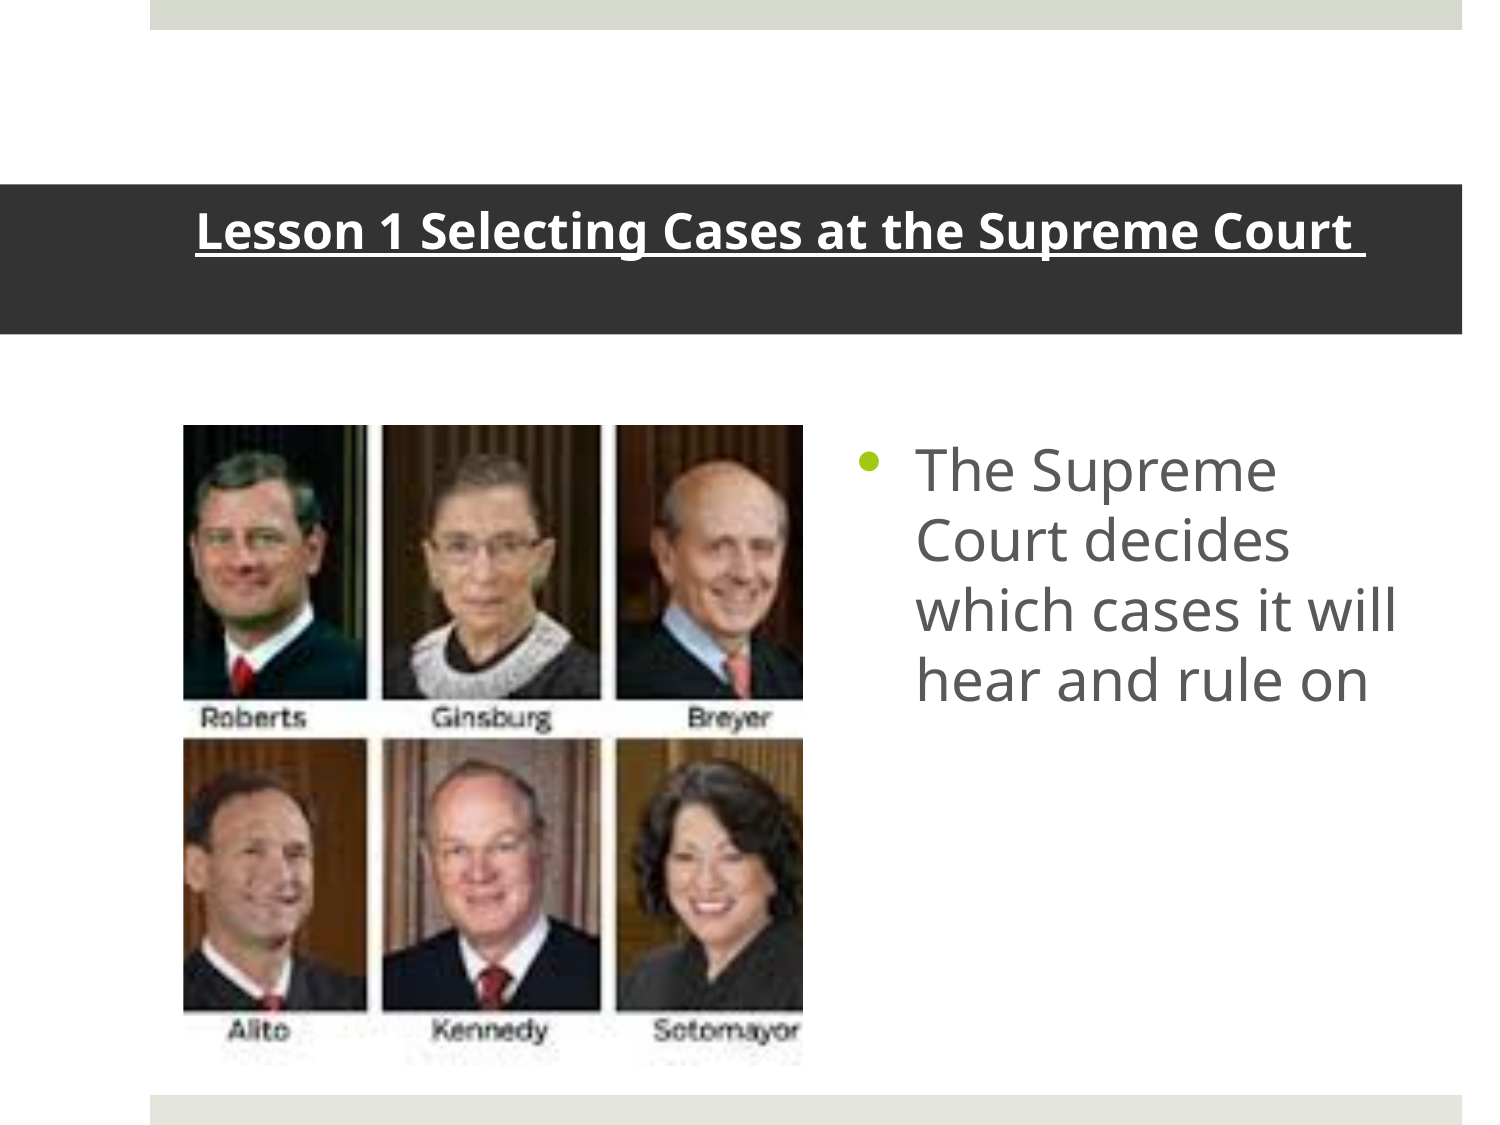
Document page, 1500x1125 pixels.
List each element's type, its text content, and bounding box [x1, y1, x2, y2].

list The Supreme Court decides which cases it will hear and rule on [844, 425, 1430, 1030]
title Lesson 1 Selecting Cases at the Supreme Court [0, 184, 1463, 335]
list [182, 425, 804, 1066]
